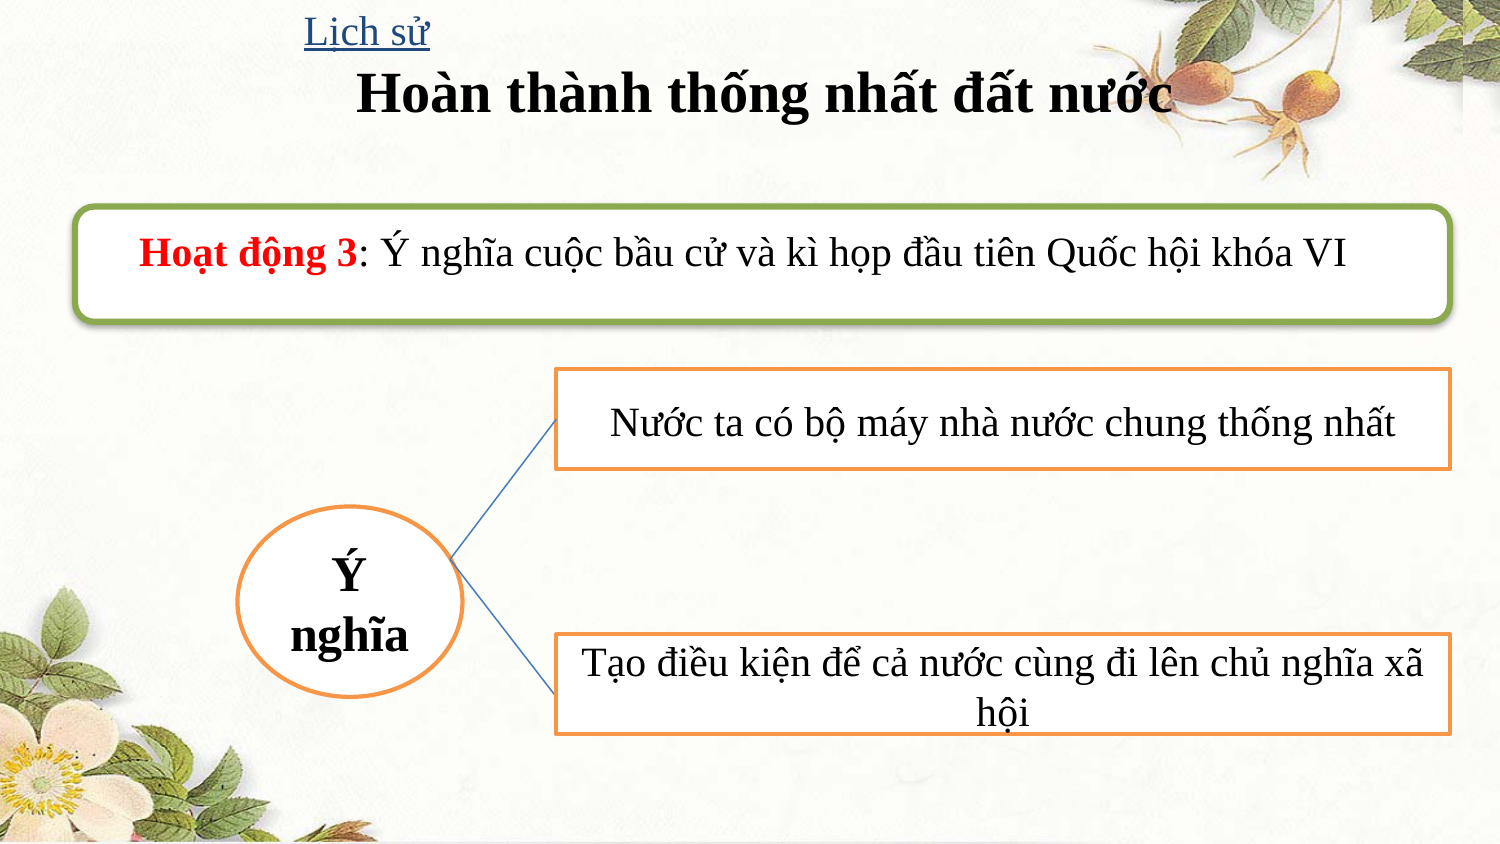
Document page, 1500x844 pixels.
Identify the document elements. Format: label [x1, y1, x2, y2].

text_box [449, 418, 557, 559]
text_box [449, 559, 557, 697]
text_box [74, 206, 1451, 322]
picture [0, 0, 1500, 844]
